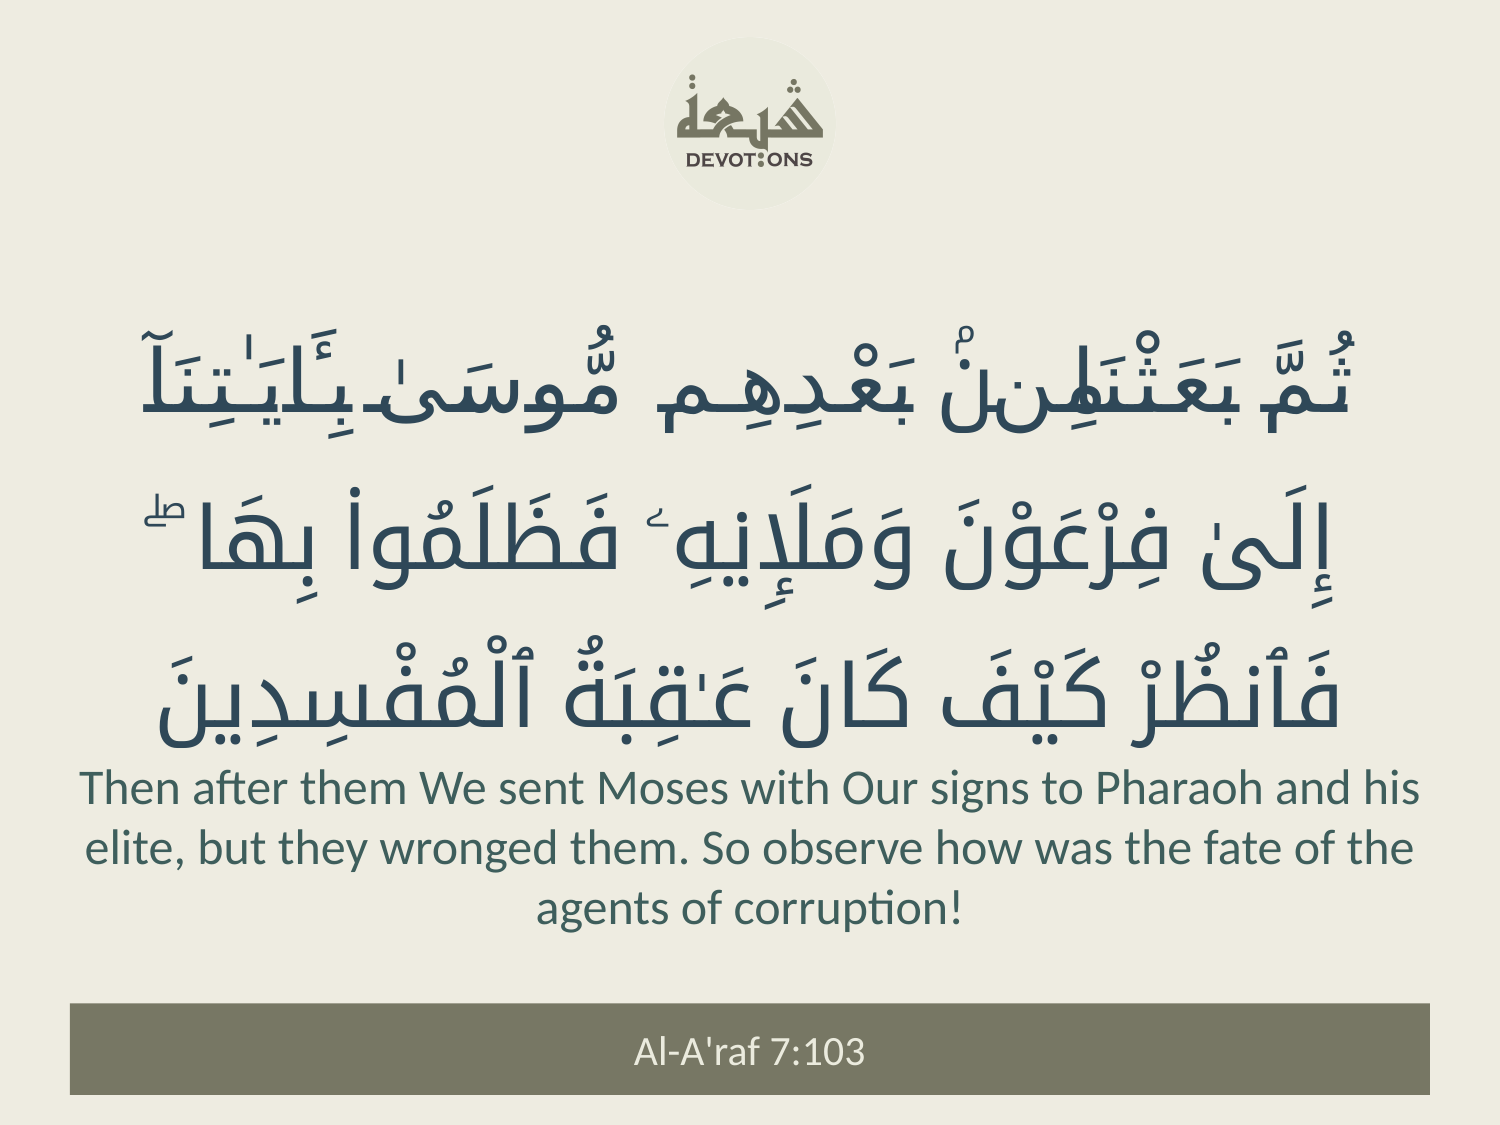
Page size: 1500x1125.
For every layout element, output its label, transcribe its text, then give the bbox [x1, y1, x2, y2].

picture [656, 29, 844, 203]
list Al-A'raf 7:103 [69, 1003, 1430, 1095]
list ثُمَّ بَعَثْنَا مِنۢ بَعْدِهِم مُّوسَىٰ بِـَٔايَـٰتِنَآ إِلَىٰ فِرْعَوْنَ وَمَلَإِي۟هِۦ فَظَلَمُوا۟ بِهَا ۖ فَٱنظُرْ كَيْفَ كَانَ عَـٰقِبَةُ ٱلْمُفْسِدِينَ Then after them We sent Moses with Our signs to Pharaoh and his elite, but they wronged them. So observe how was the fate of the agents of corruption! [69, 203, 1430, 1003]
